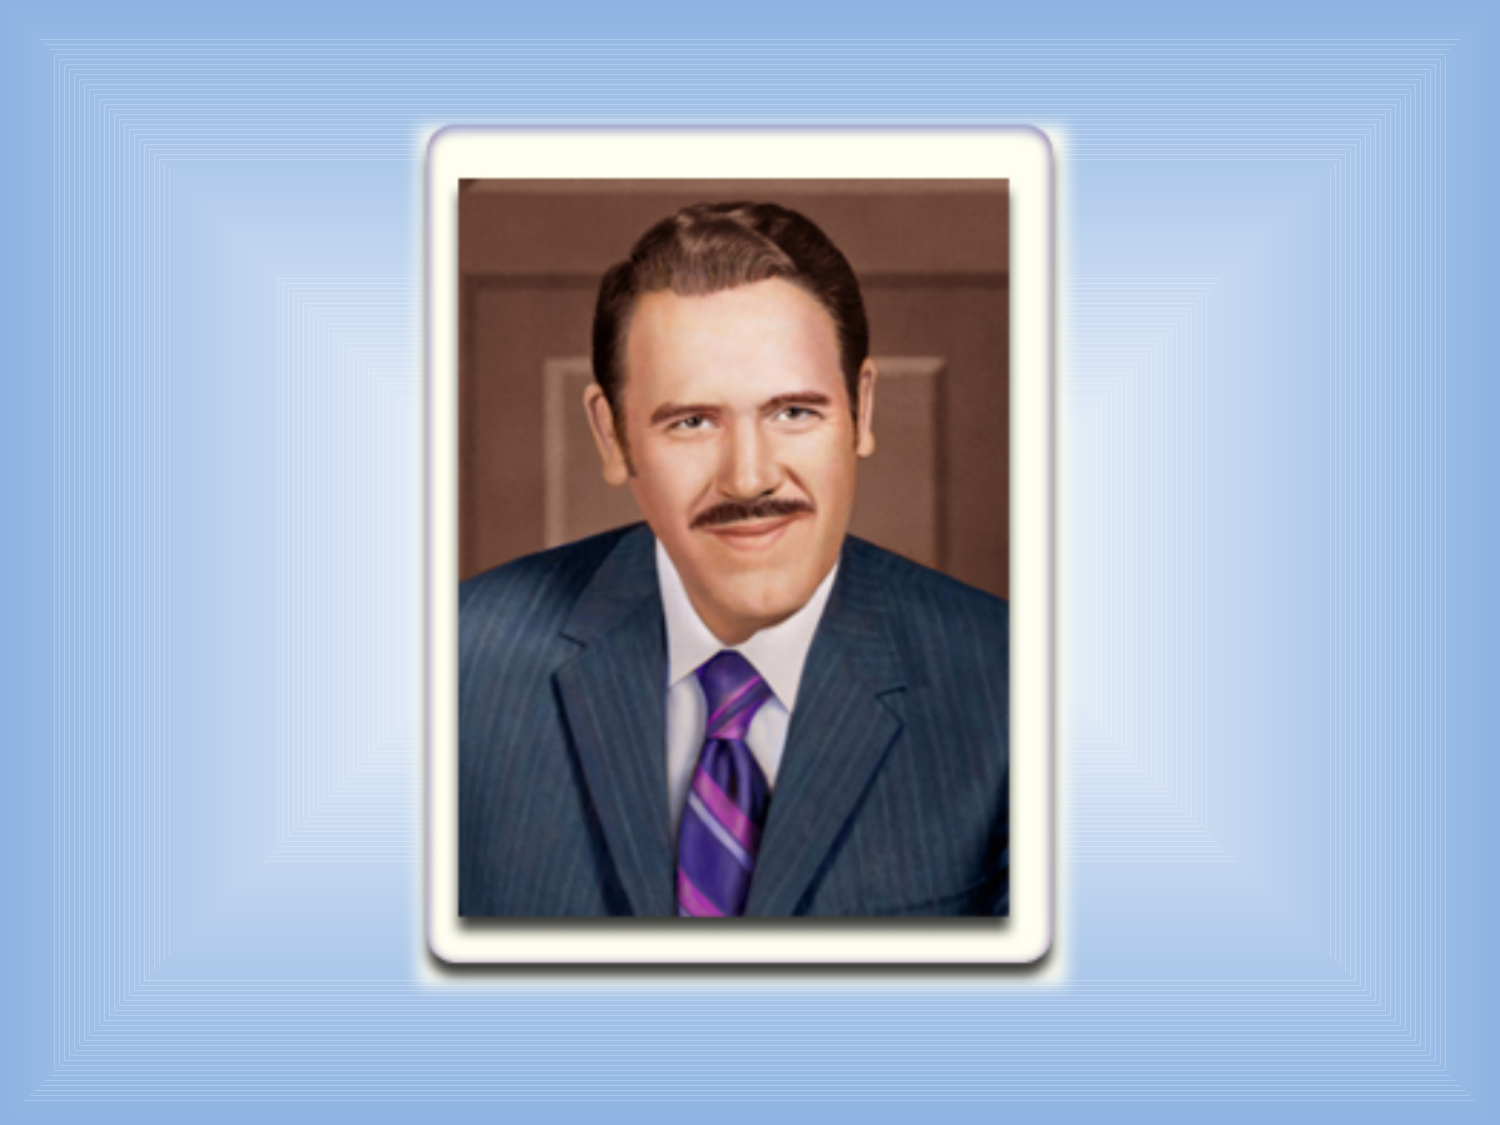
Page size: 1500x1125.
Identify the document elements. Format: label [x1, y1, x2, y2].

picture [401, 108, 1086, 1003]
